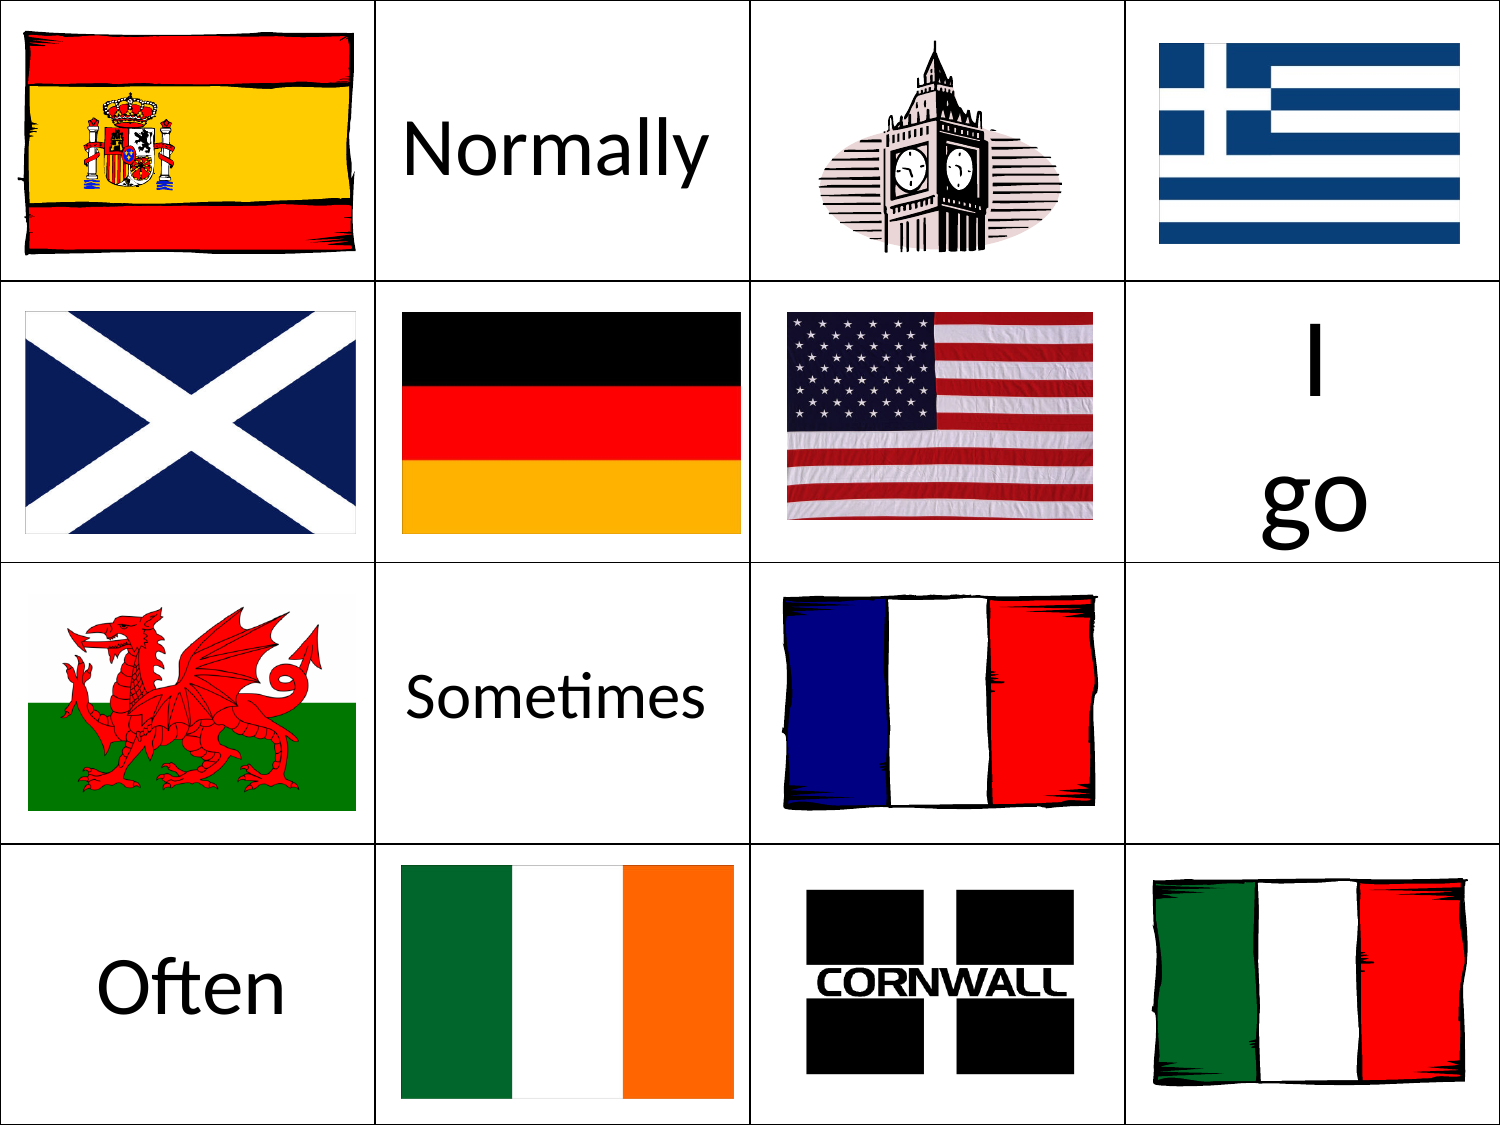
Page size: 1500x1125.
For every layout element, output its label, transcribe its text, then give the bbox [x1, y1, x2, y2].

picture [781, 864, 1099, 1099]
table_cell [376, 563, 749, 843]
table_cell [1126, 282, 1130, 562]
picture [25, 310, 357, 534]
table_cell [1126, 845, 1499, 1124]
table_cell [376, 845, 749, 1124]
text_box Normally [371, 85, 741, 200]
table_cell [751, 563, 1124, 843]
text_box Sometimes [371, 644, 741, 739]
table_cell [751, 282, 1124, 562]
table_cell [1, 282, 374, 562]
table_header [1, 1, 374, 280]
picture [817, 39, 1063, 253]
text_box I go [1130, 276, 1500, 562]
picture [402, 312, 742, 534]
table_header [376, 1, 749, 280]
table_header [751, 1, 1124, 280]
table_header [1126, 1, 1499, 280]
picture [786, 312, 1094, 520]
table_cell [1, 563, 374, 843]
picture [401, 865, 734, 1099]
table_cell [751, 845, 1124, 1124]
table_cell [1126, 563, 1499, 843]
picture [1159, 43, 1460, 244]
picture [1151, 877, 1469, 1087]
table_cell [376, 282, 749, 562]
picture [28, 594, 356, 811]
picture [17, 30, 356, 256]
picture [781, 594, 1099, 811]
table_cell [1, 845, 374, 1124]
text_box Often [7, 923, 377, 1039]
